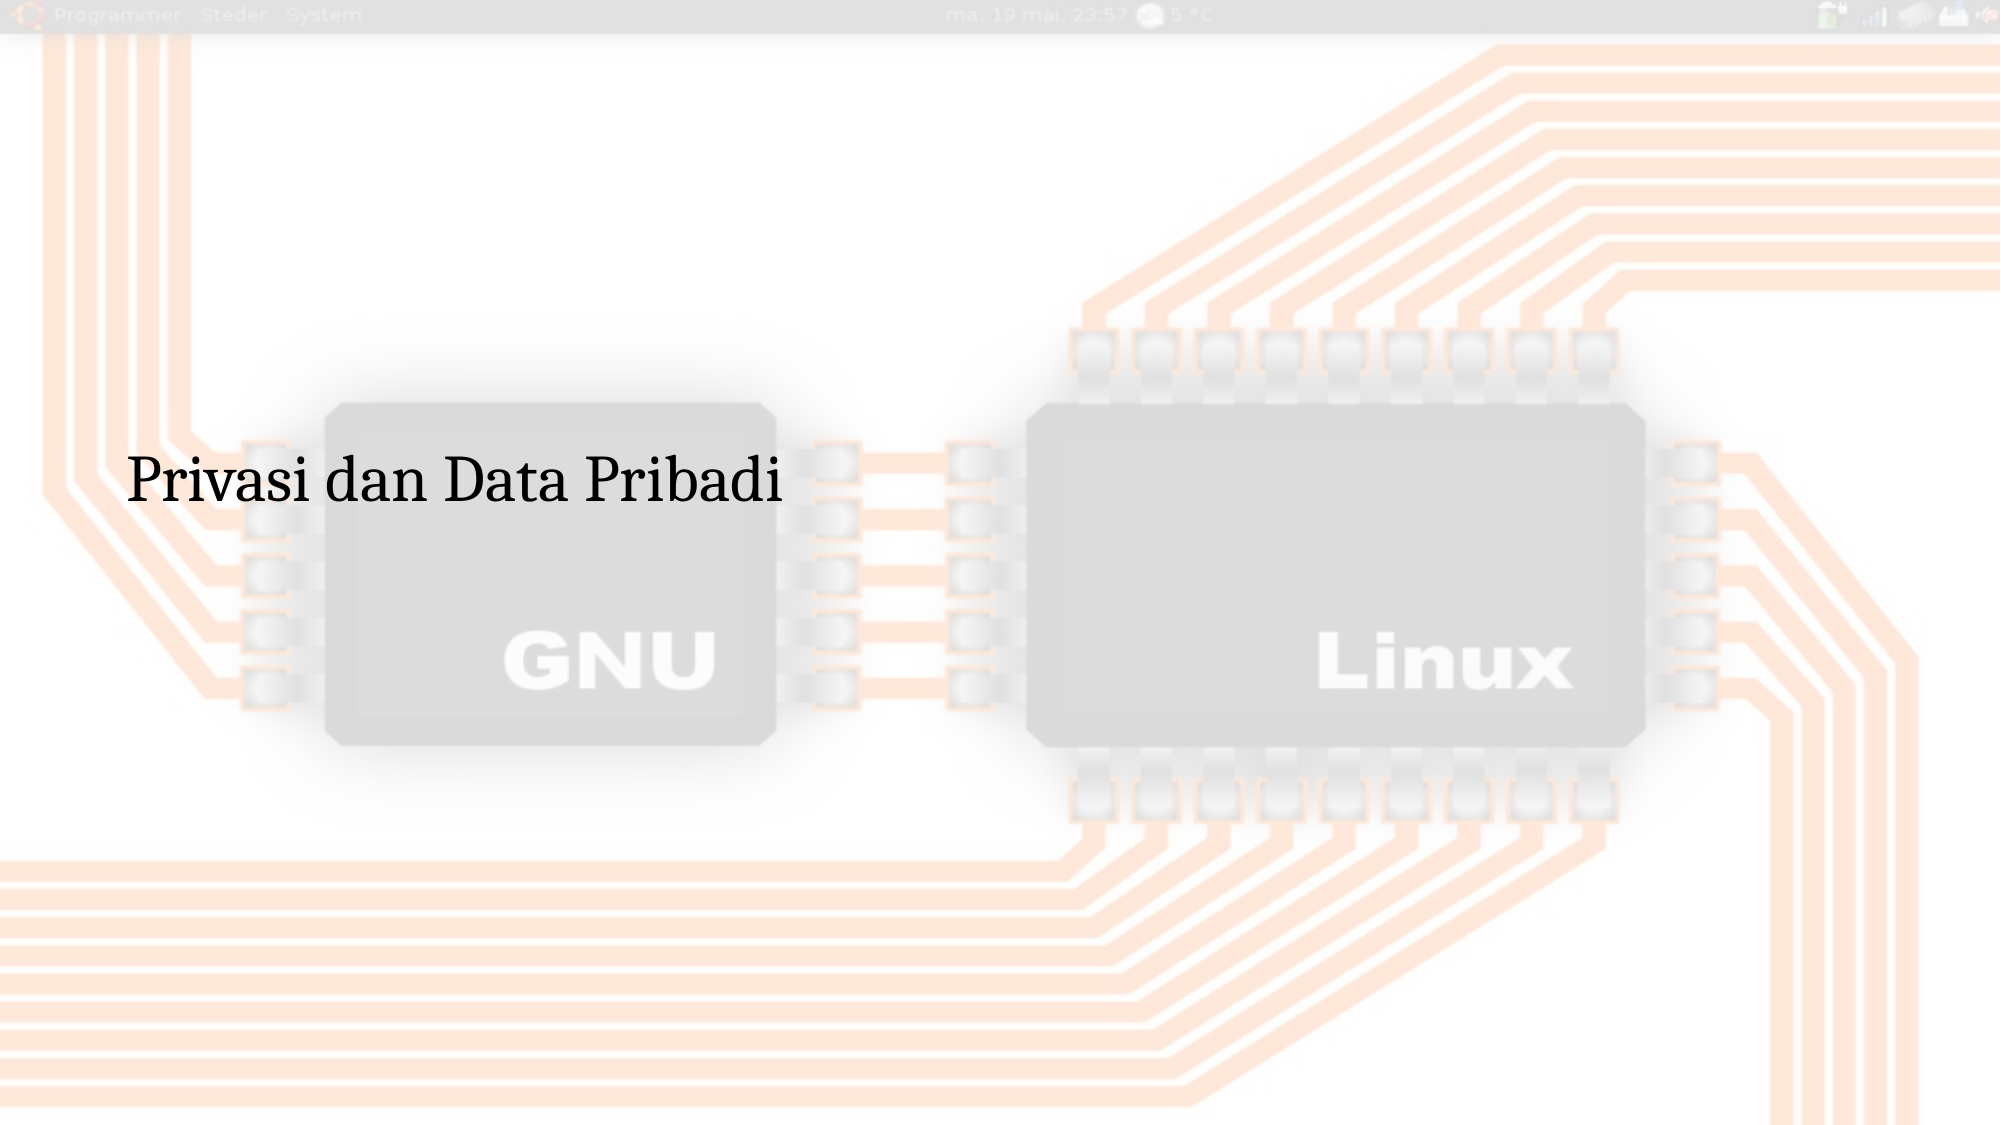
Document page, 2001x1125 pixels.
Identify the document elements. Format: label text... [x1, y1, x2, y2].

list Privasi dan Data Pribadi [111, 427, 1976, 514]
